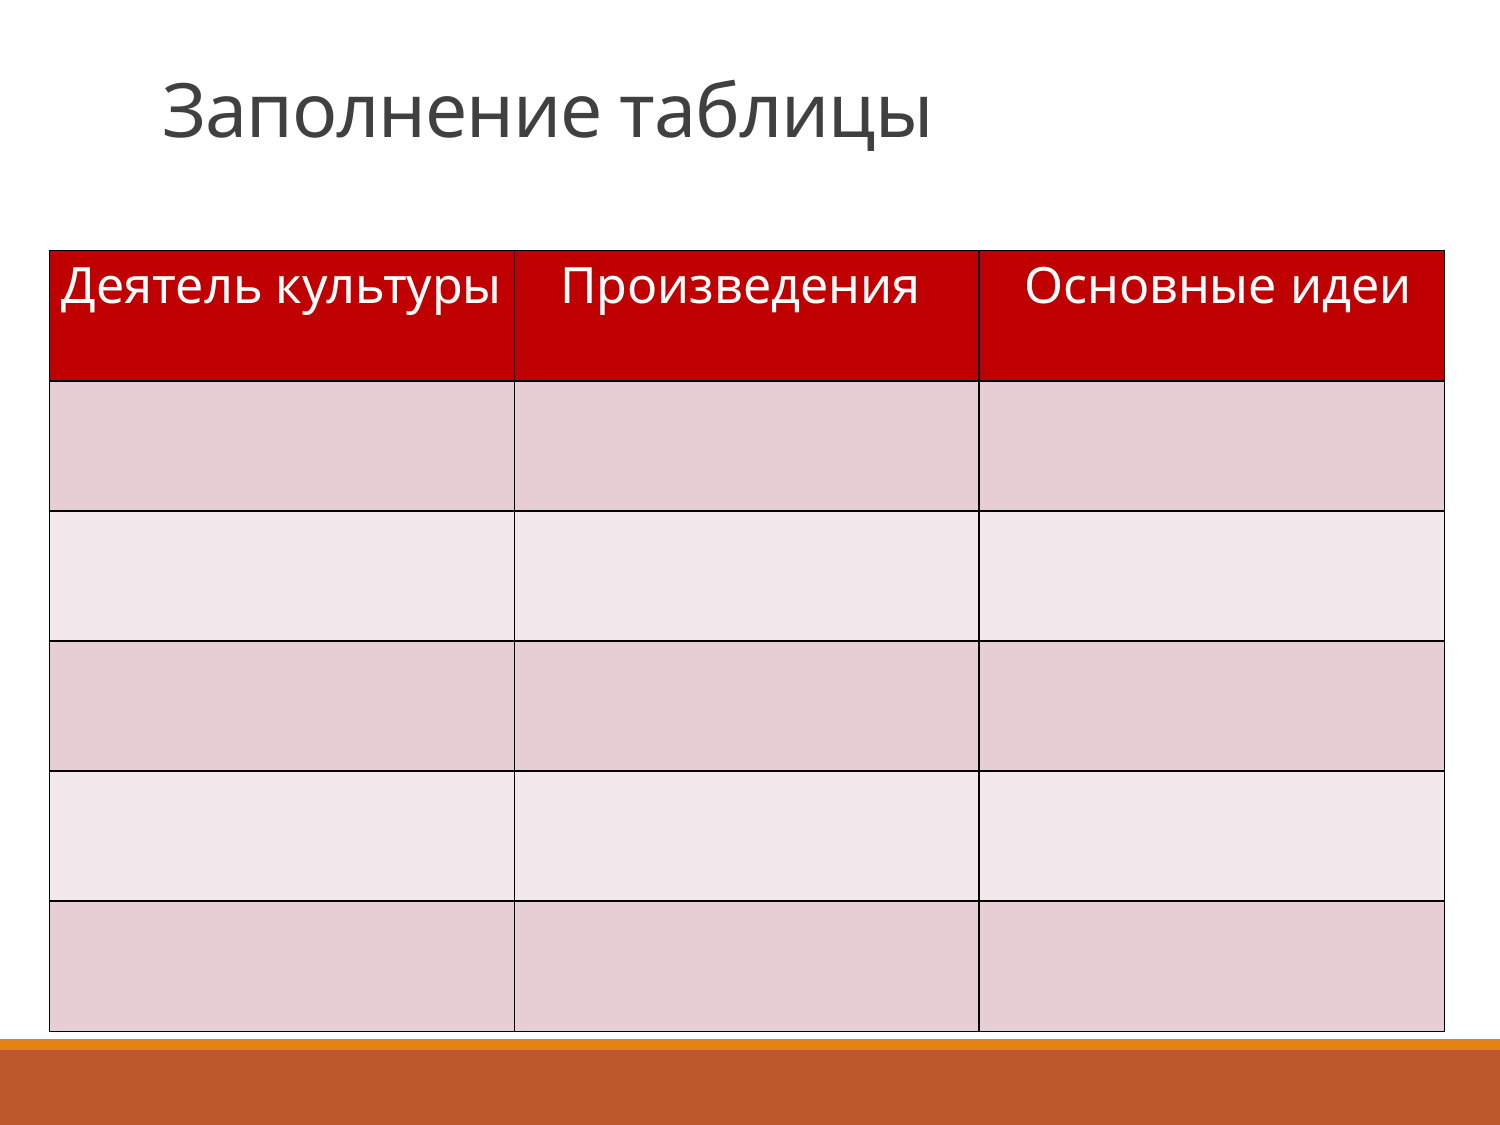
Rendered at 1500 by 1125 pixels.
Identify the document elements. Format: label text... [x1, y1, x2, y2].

table_cell [515, 642, 978, 770]
table_cell [50, 382, 514, 510]
table_cell [515, 512, 978, 640]
table_header Произведения [515, 251, 978, 380]
table_cell [515, 902, 978, 1031]
table_header Деятель культуры [50, 251, 514, 380]
table_cell [980, 902, 1444, 1031]
table_cell [980, 642, 1444, 770]
table_cell [50, 772, 514, 900]
table_cell [980, 772, 1444, 900]
table_cell [50, 642, 514, 770]
table_cell [515, 382, 978, 510]
title Заполнение таблицы [147, 0, 1365, 161]
table_cell [980, 512, 1444, 640]
table_cell [980, 382, 1444, 510]
table_header Основные идеи [980, 251, 1444, 380]
table_cell [50, 512, 514, 640]
table_cell [515, 772, 978, 900]
table_cell [50, 902, 514, 1031]
